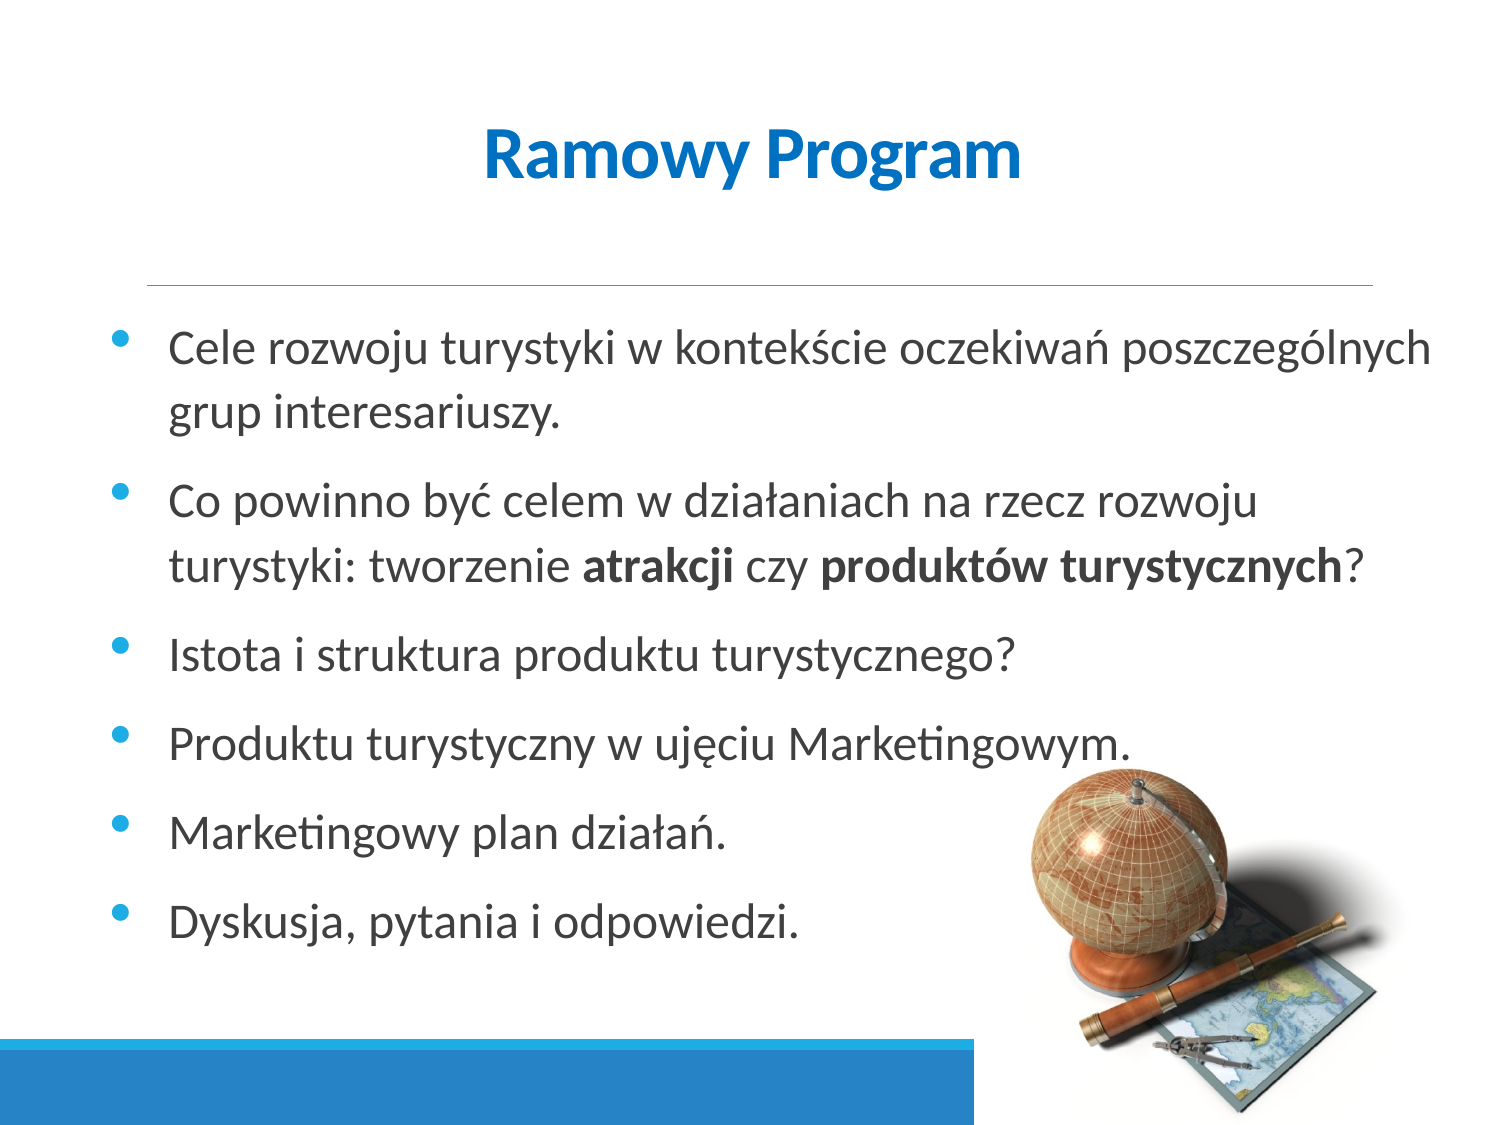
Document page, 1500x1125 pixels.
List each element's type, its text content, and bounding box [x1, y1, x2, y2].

list Cele rozwoju turystyki w kontekście oczekiwań poszczególnych grup interesariuszy. Co powinno być celem w działaniach na rzecz rozwoju turystyki: tworzenie atrakcji czy produktów turystycznych? Istota i struktura produktu turystycznego? Produktu turystyczny w ujęciu Marketingowym. Marketingowy plan działań. Dyskusja, pytania i odpowiedzi. [112, 302, 1436, 1012]
title Ramowy Program [135, 47, 1373, 244]
picture [973, 749, 1500, 1125]
